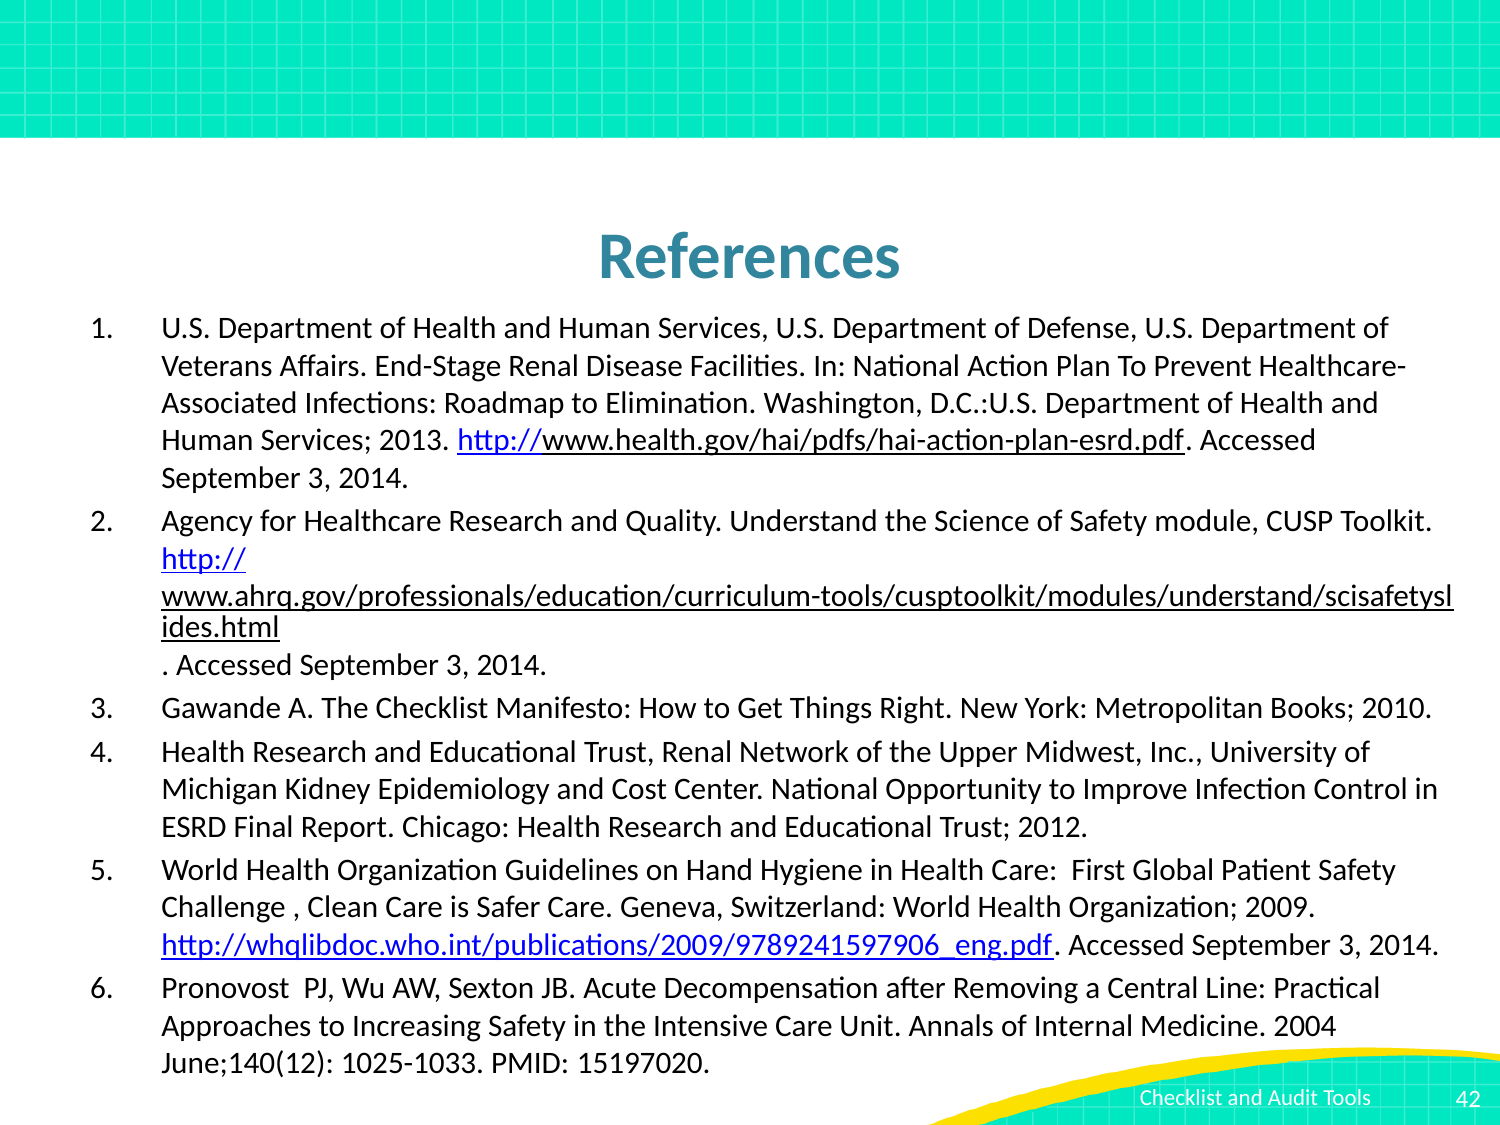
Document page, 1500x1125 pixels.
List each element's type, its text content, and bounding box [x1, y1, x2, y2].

list U.S. Department of Health and Human Services, U.S. Department of Defense, U.S. Department of Veterans Affairs. End-Stage Renal Disease Facilities. In: National Action Plan To Prevent Healthcare-Associated Infections: Roadmap to Elimination. Washington, D.C.:U.S. Department of Health and Human Services; 2013. http://www.health.gov/hai/pdfs/hai-action-plan-esrd.pdf. Accessed September 3, 2014. Agency for Healthcare Research and Quality. Understand the Science of Safety module, CUSP Toolkit. http://www.ahrq.gov/professionals/education/curriculum-tools/cusptoolkit/modules/understand/scisafetyslides.html. Accessed September 3, 2014. Gawande A. The Checklist Manifesto: How to Get Things Right. New York: Metropolitan Books; 2010. Health Research and Educational Trust, Renal Network of the Upper Midwest, Inc., University of Michigan Kidney Epidemiology and Cost Center. National Opportunity to Improve Infection Control in ESRD Final Report. Chicago: Health Research and Educational Trust; 2012. World Health Organization Guidelines on Hand Hygiene in Health Care: First Global Patient Safety Challenge , Clean Care is Safer Care. Geneva, Switzerland: World Health Organization; 2009. http://whqlibdoc.who.int/publications/2009/9789241597906_eng.pdf. Accessed September 3, 2014. Pronovost PJ, Wu AW, Sexton JB. Acute Decompensation after Removing a Central Line: Practical Approaches to Increasing Safety in the Intensive Care Unit. Annals of Internal Medicine. 2004 June;140(12): 1025-1033. PMID: 15197020. [75, 299, 1475, 1125]
picture [0, 0, 1500, 1125]
title References [75, 187, 1425, 299]
slide_number 42 [1387, 1071, 1497, 1125]
